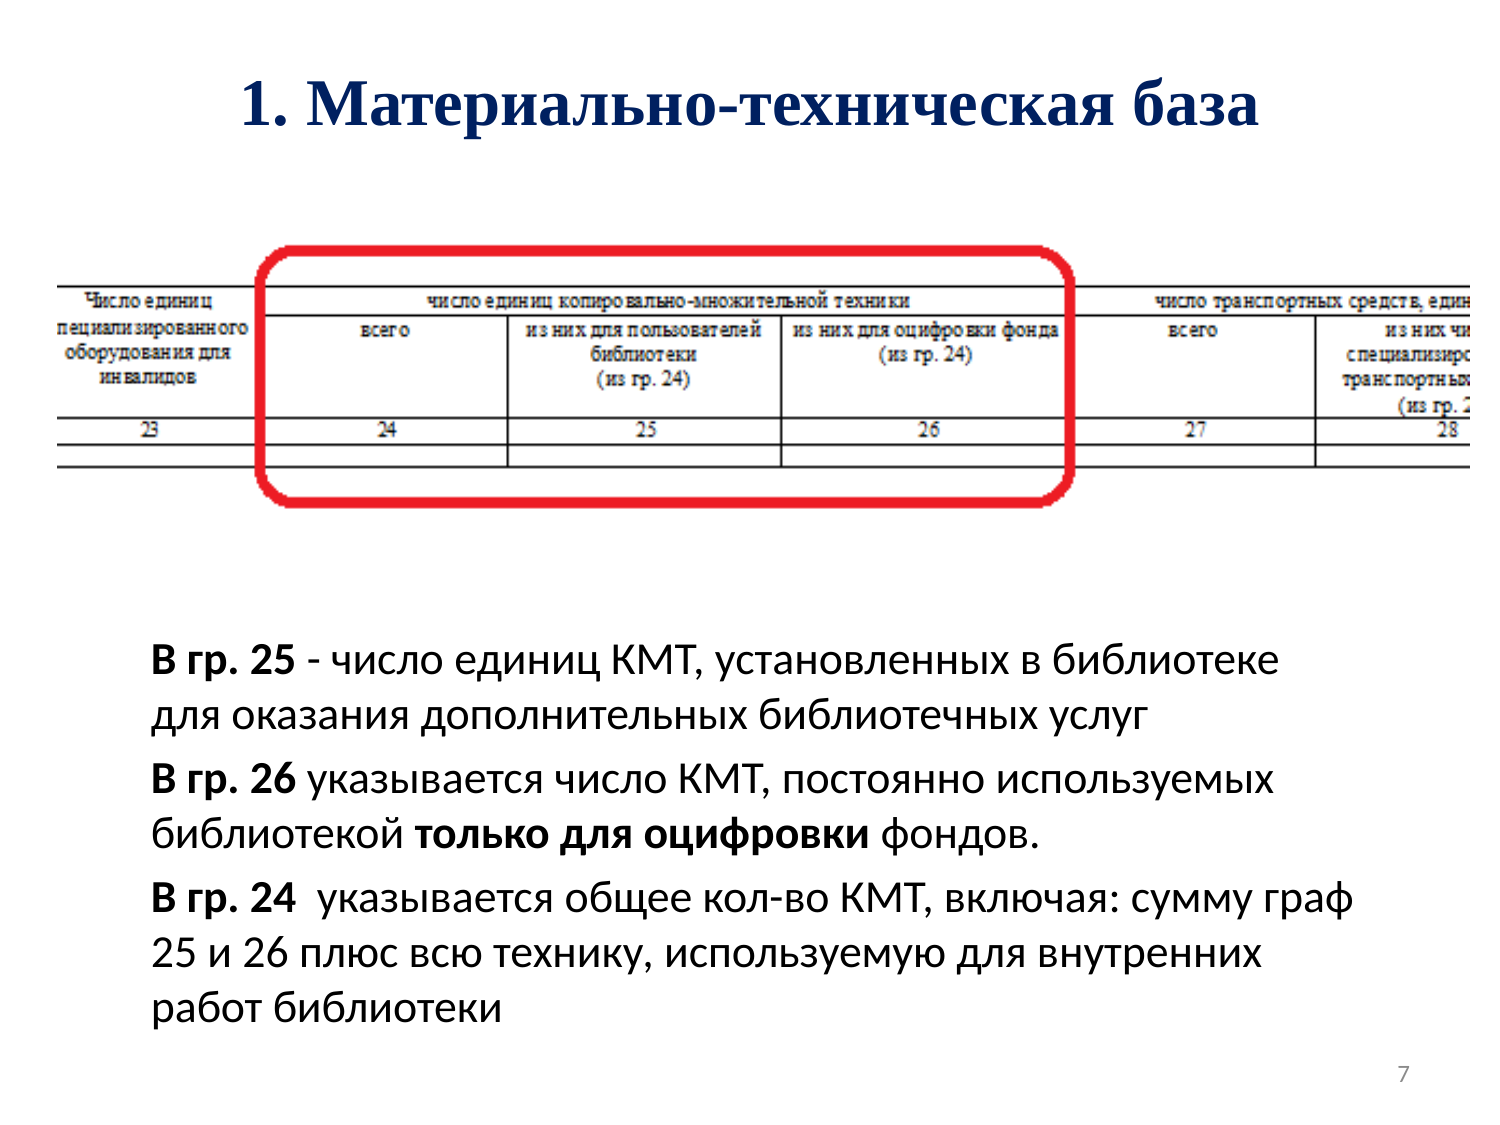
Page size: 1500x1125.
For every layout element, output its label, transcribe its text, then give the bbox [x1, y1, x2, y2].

slide_number 7 [1074, 1042, 1425, 1103]
title 1. Материально-техническая база [75, 45, 1425, 206]
list В гр. 25 - число единиц КМТ, установленных в библиотеке для оказания дополнительных библиотечных услуг В гр. 26 указывается число КМТ, постоянно используемых библиотекой только для оцифровки фондов. В гр. 24 указывается общее кол-во КМТ, включая: сумму граф 25 и 26 плюс всю технику, используемую для внутренних работ библиотеки [135, 621, 1376, 1106]
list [57, 207, 1471, 599]
